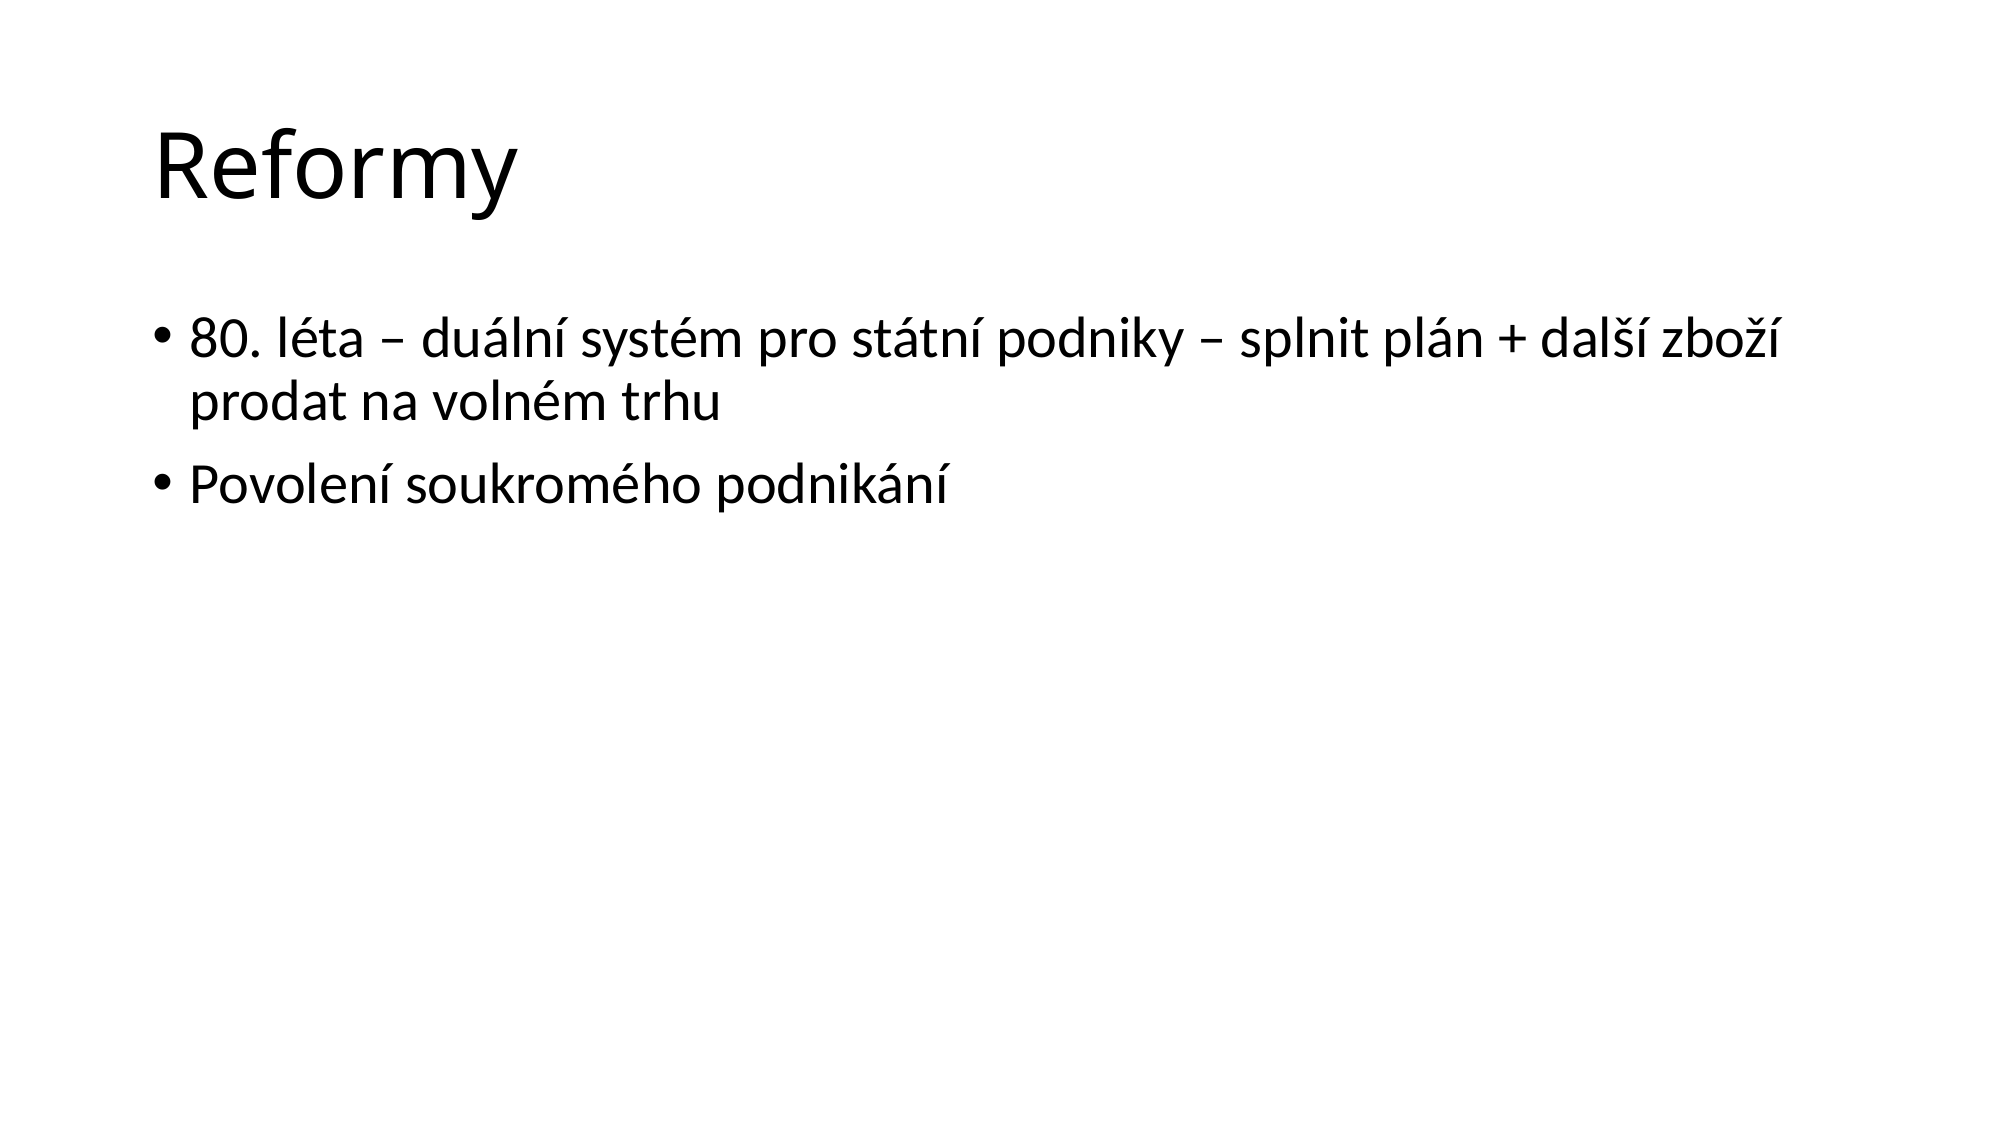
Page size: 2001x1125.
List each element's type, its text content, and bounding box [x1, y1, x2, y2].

title Reformy [137, 59, 1863, 278]
list 80. léta – duální systém pro státní podniky – splnit plán + další zboží prodat na volném trhu Povolení soukromého podnikání [137, 299, 1863, 1014]
